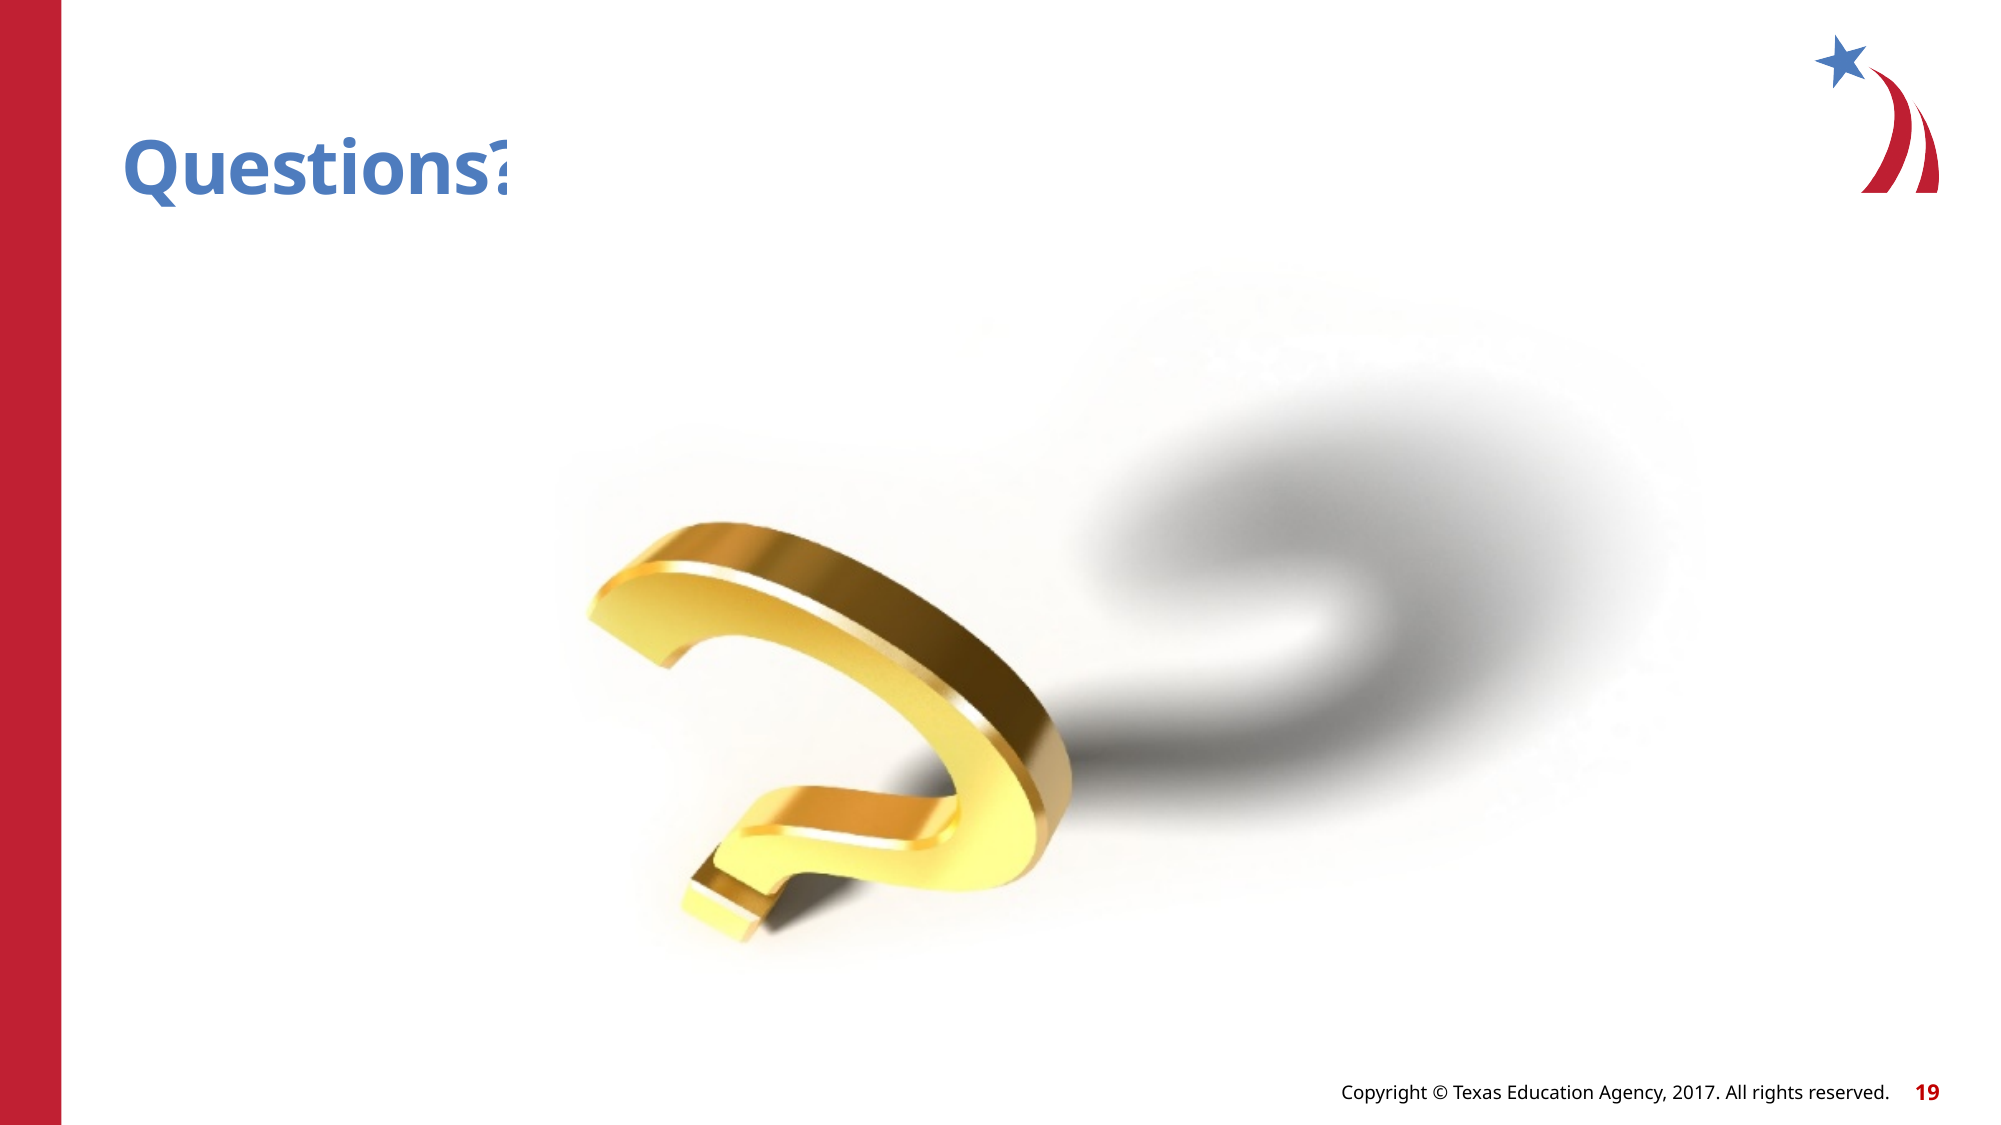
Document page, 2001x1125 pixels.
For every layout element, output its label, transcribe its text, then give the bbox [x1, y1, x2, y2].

title Questions? [121, 66, 1772, 211]
picture [1814, 34, 1939, 193]
picture [507, 113, 1806, 1041]
